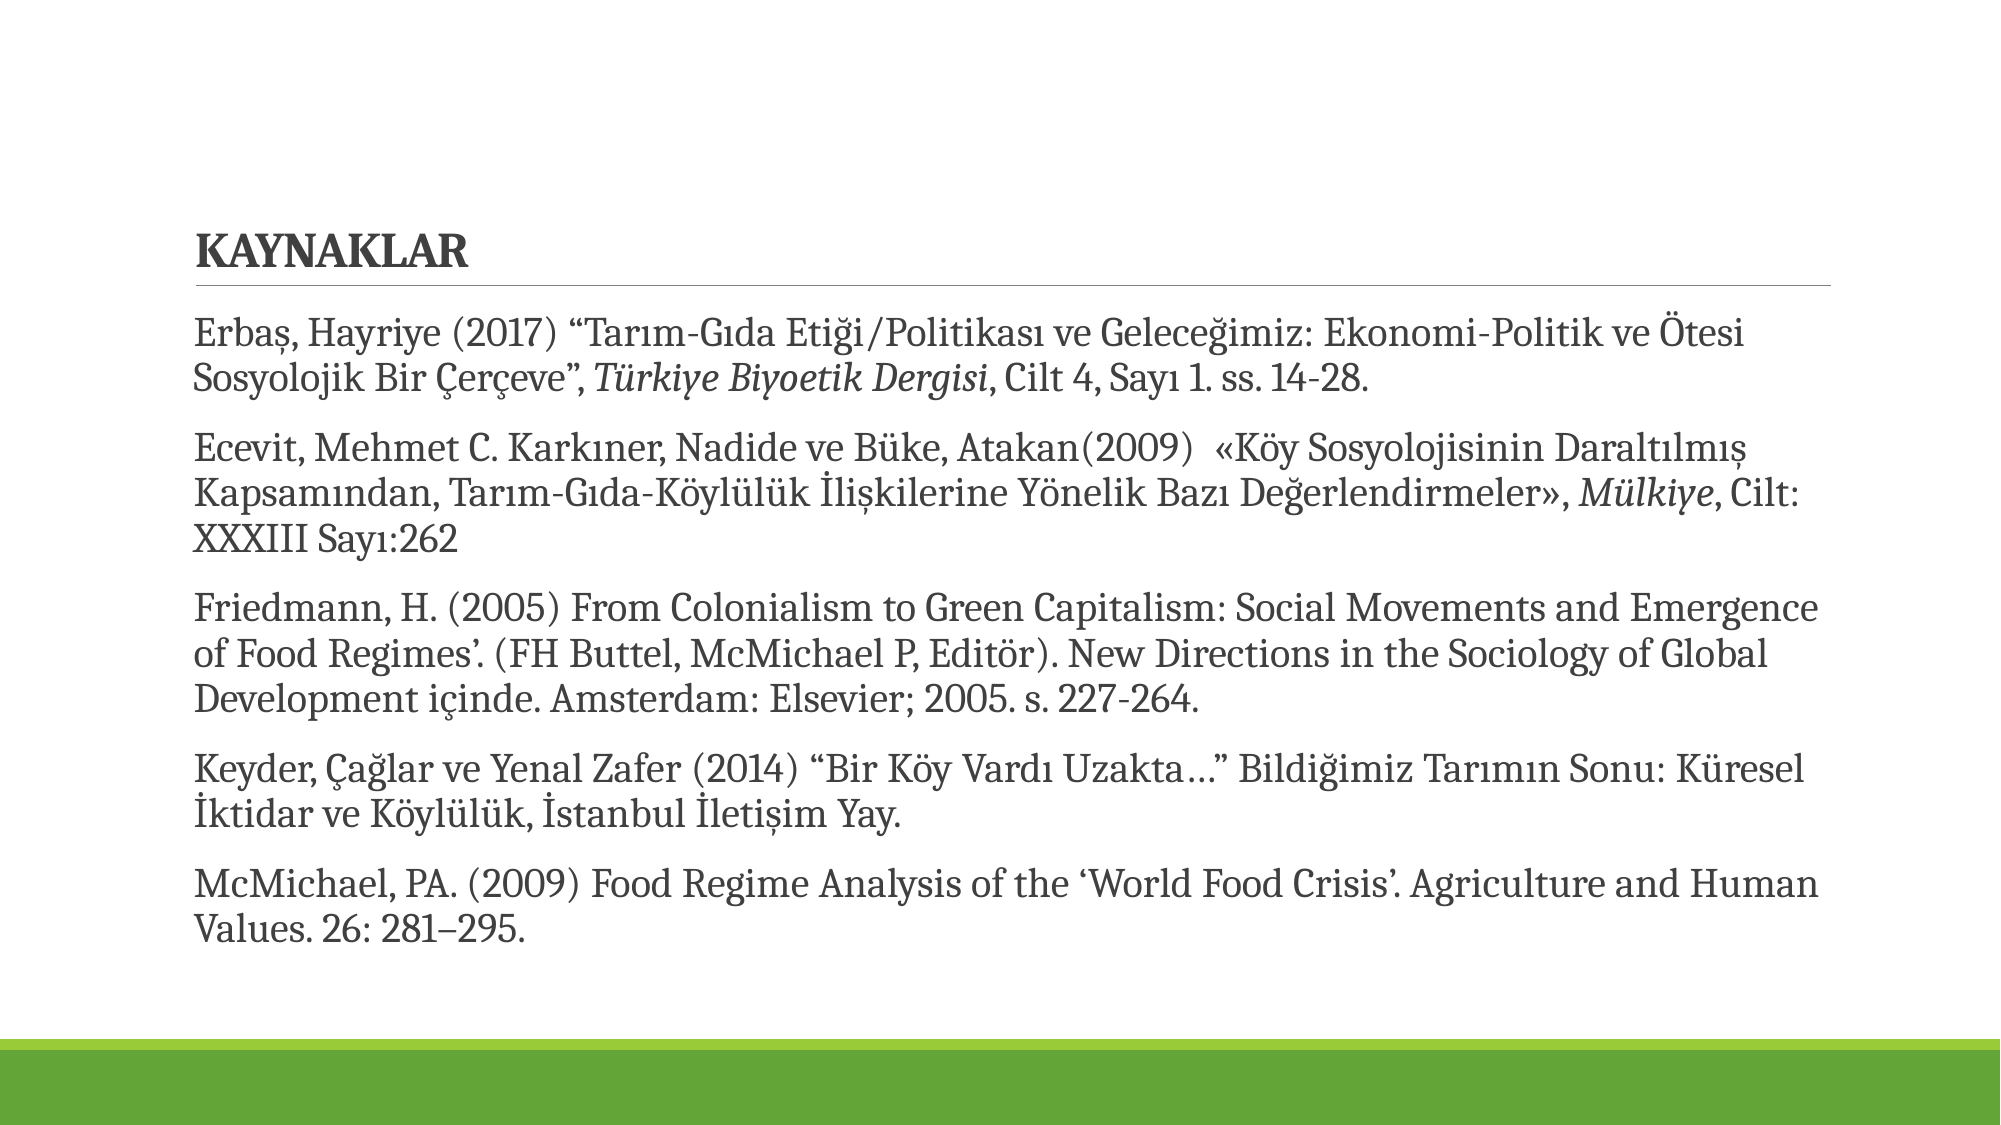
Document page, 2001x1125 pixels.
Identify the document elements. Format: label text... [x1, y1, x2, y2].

title KAYNAKLAR [180, 47, 1830, 285]
list Erbaş, Hayriye (2017) “Tarım-Gıda Etiği/Politikası ve Geleceğimiz: Ekonomi-Politik ve Ötesi Sosyolojik Bir Çerçeve”, Türkiye Biyoetik Dergisi, Cilt 4, Sayı 1. ss. 14-28. Ecevit, Mehmet C. Karkıner, Nadide ve Büke, Atakan(2009) «Köy Sosyolojisinin Daraltılmış Kapsamından, Tarım-Gıda-Köylülük İlişkilerine Yönelik Bazı Değerlendirmeler», Mülkiye, Cilt: XXXIII Sayı:262 Friedmann, H. (2005) From Colonialism to Green Capitalism: Social Movements and Emergence of Food Regimes’. (FH Buttel, McMichael P, Editör). New Directions in the Sociology of Global Development içinde. Amsterdam: Elsevier; 2005. s. 227-264. Keyder, Çağlar ve Yenal Zafer (2014) “Bir Köy Vardı Uzakta…” Bildiğimiz Tarımın Sonu: Küresel İktidar ve Köylülük, İstanbul İletişim Yay. McMichael, PA. (2009) Food Regime Analysis of the ‘World Food Crisis’. Agriculture and Human Values. 26: 281–295. [180, 302, 1830, 963]
